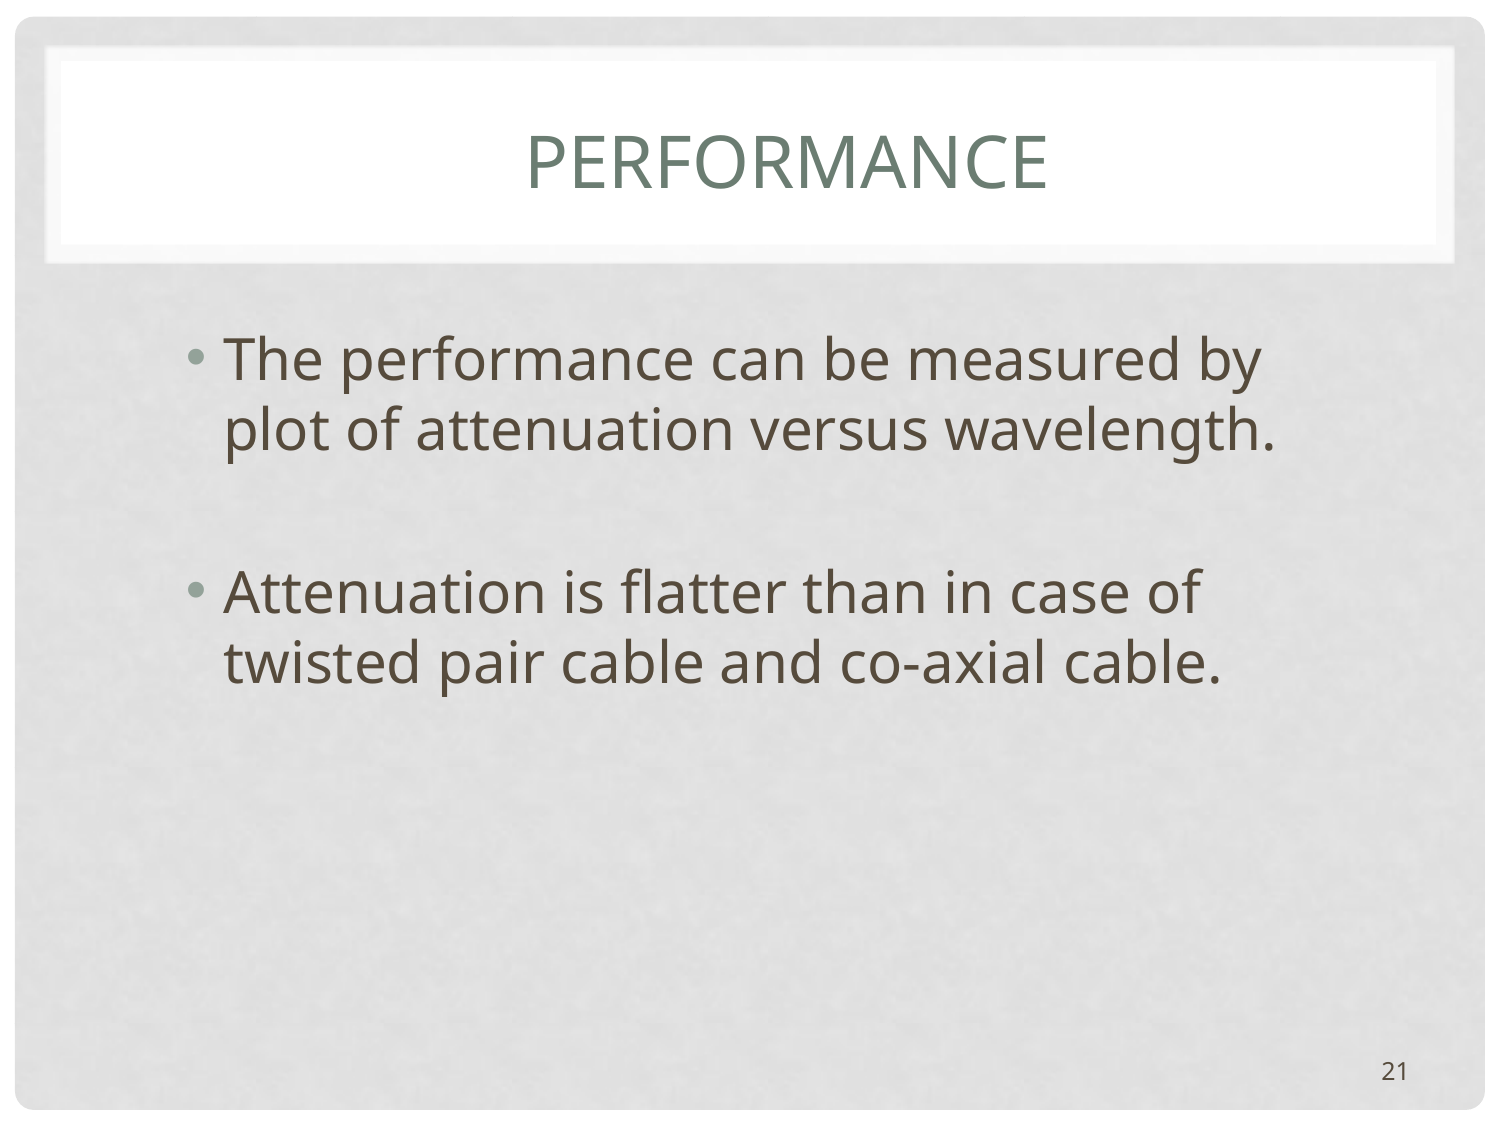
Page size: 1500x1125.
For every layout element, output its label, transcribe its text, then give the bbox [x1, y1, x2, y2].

title Performance [150, 84, 1425, 235]
text_box The performance can be measured by plot of attenuation versus wavelength. Attenuation is flatter than in case of twisted pair cable and co-axial cable. [152, 222, 1372, 703]
slide_number 21 [1074, 1042, 1425, 1103]
